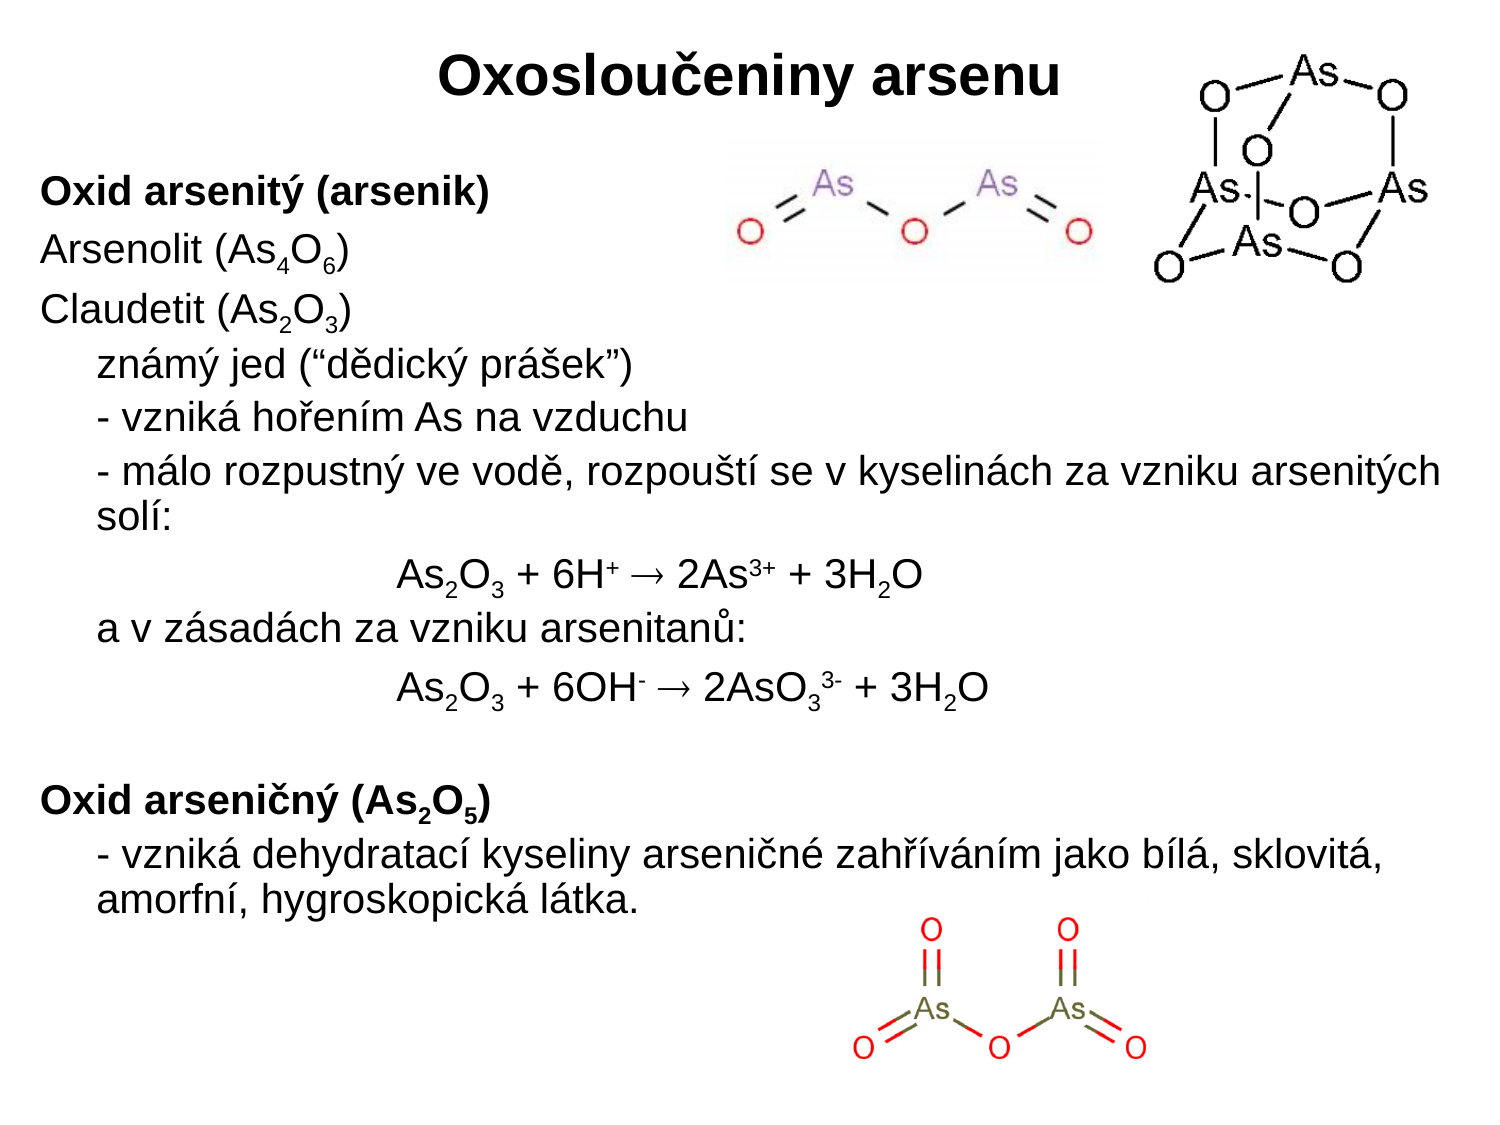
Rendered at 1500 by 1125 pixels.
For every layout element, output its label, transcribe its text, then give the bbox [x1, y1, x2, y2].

picture [849, 899, 1151, 1087]
picture [1149, 49, 1436, 289]
list Oxosloučeniny arsenu Oxid arsenitý (arsenik) Arsenolit (As4O6) Claudetit (As2O3) známý jed (“dědický prášek”) - vzniká hořením As na vzduchu - málo rozpustný ve vodě, rozpouští se v kyselinách za vzniku arsenitých solí: As2O3 + 6H+  2As3+ + 3H2O a v zásadách za vzniku arsenitanů: As2O3 + 6OH-  2AsO33- + 3H2O Oxid arseničný (As2O5) - vzniká dehydratací kyseliny arseničné zahříváním jako bílá, sklovitá, amorfní, hygroskopická látka. [24, 37, 1475, 1112]
picture [724, 134, 1102, 289]
